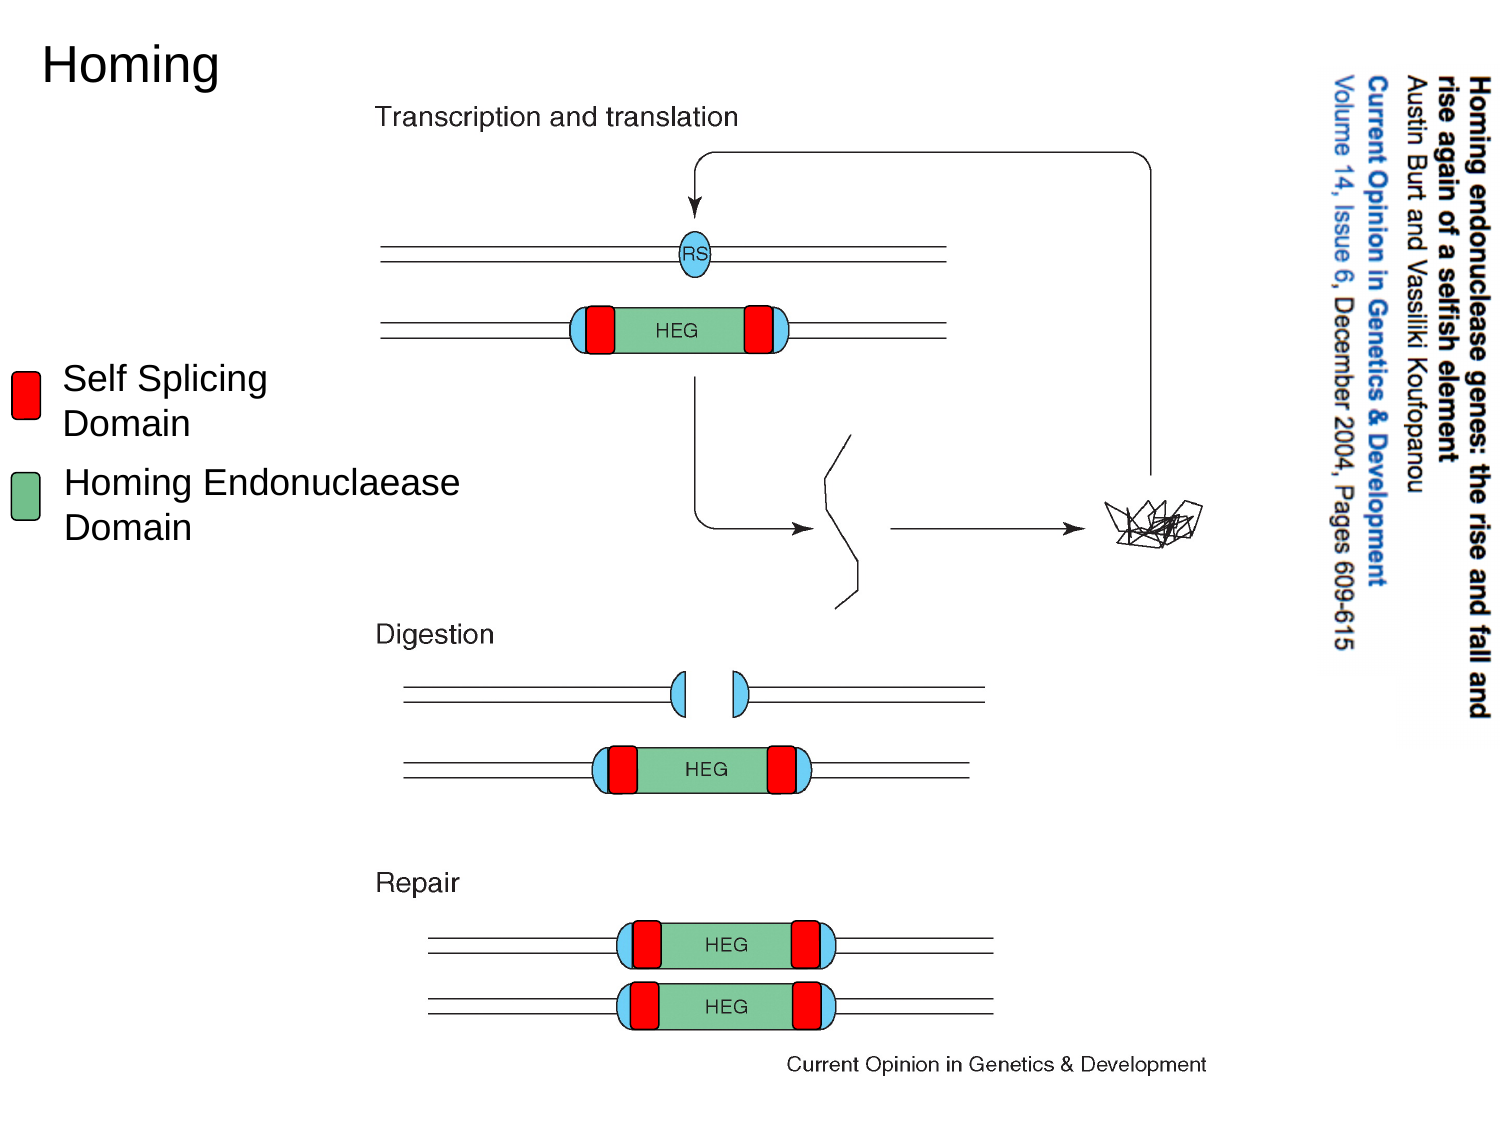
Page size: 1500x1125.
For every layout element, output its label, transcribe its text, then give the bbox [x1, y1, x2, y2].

text_box [11, 472, 40, 521]
text_box Homing Endonuclaease Domain [50, 451, 370, 555]
text_box [11, 371, 41, 420]
picture [375, 65, 1500, 1076]
text_box Homing [27, 23, 249, 100]
text_box Self Splicing Domain [48, 347, 293, 452]
